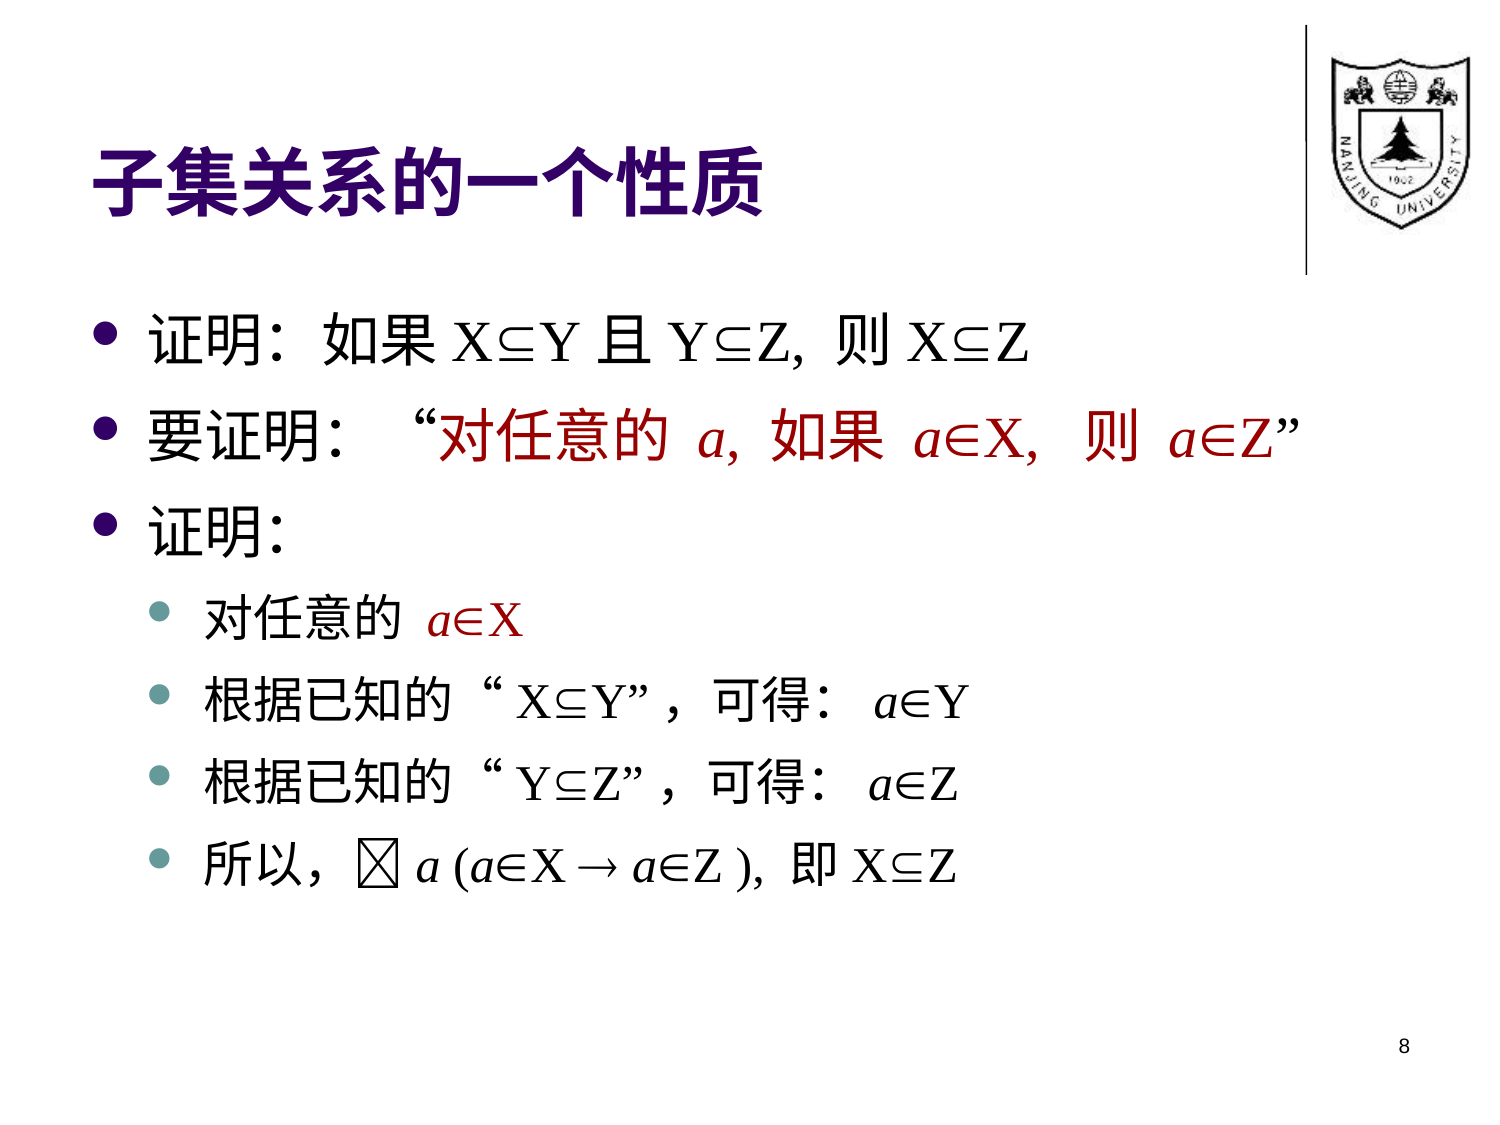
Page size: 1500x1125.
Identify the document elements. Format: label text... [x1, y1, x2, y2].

picture [1328, 51, 1481, 235]
list 证明：如果XY且YZ, 则XZ 要证明：“对任意的 a, 如果 aX, 则 aZ” 证明： 对任意的 aX 根据已知的“XY”，可得：aY 根据已知的“YZ”，可得：aZ 所以，a (aX  aZ ), 即XZ [75, 282, 1425, 1006]
title 子集关系的一个性质 [75, 20, 1313, 233]
slide_number 8 [1074, 1024, 1426, 1101]
